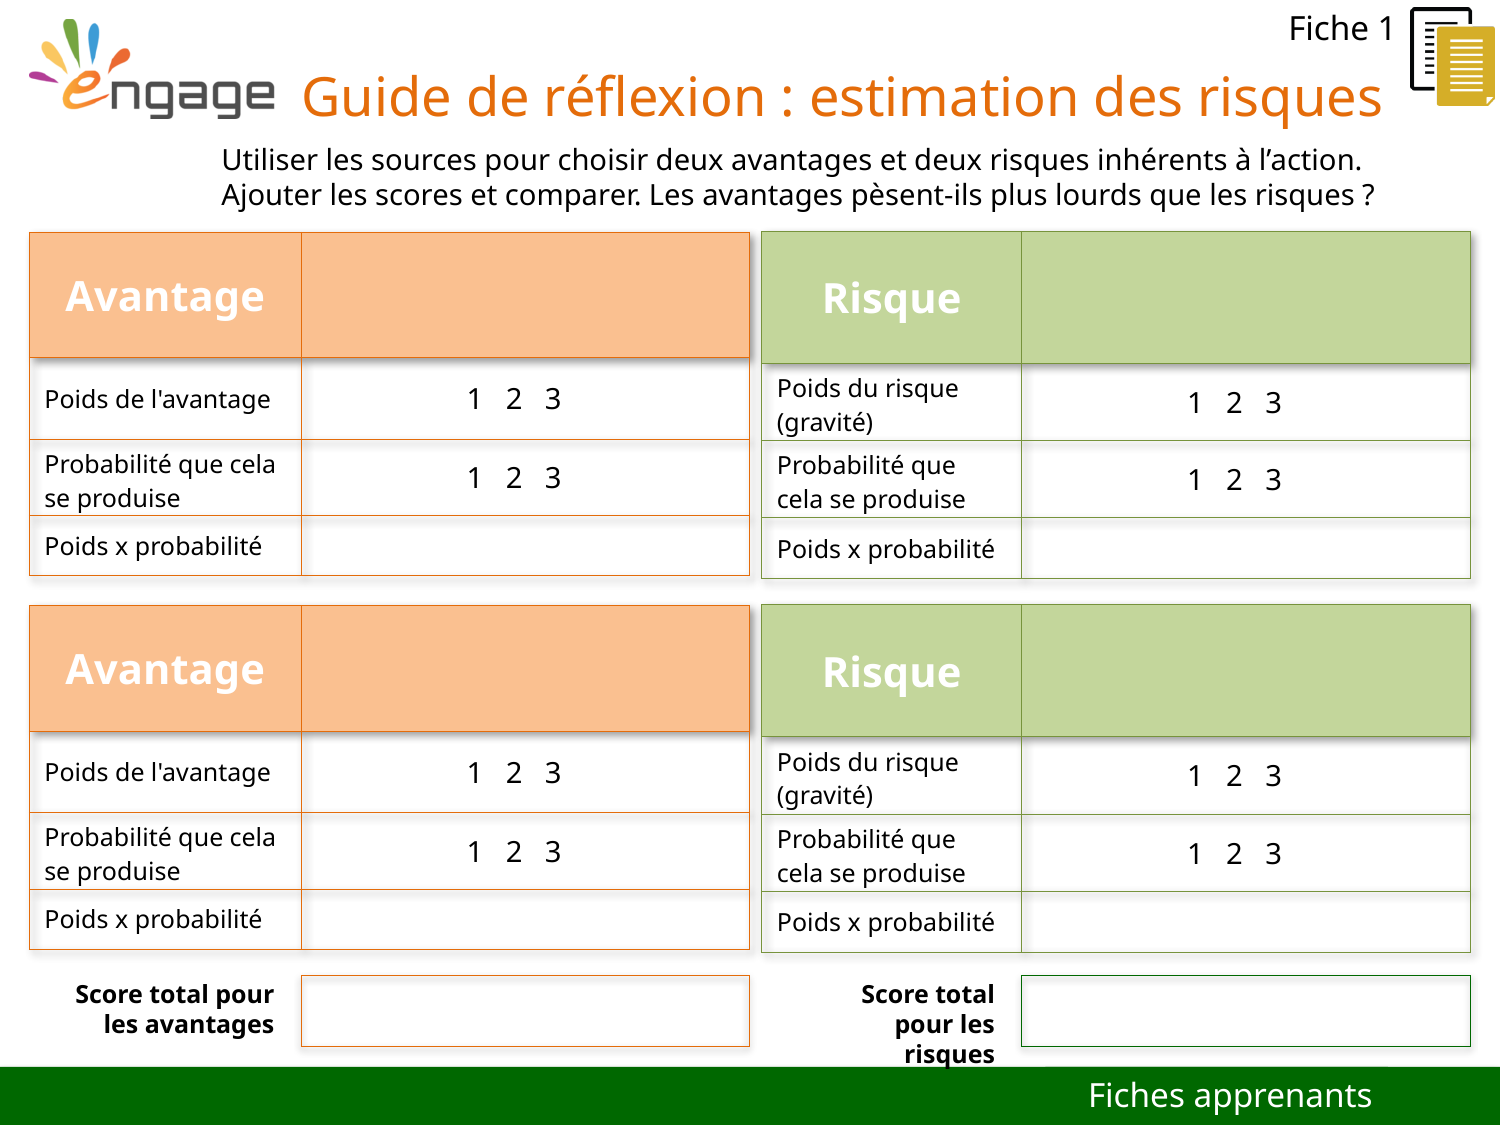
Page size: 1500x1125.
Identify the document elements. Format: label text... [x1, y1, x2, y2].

table_cell 1 2 3 [1022, 815, 1470, 891]
text_box Utiliser les sources pour choisir deux avantages et deux risques inhérents à l’action. Ajouter les scores et comparer. Les avantages pèsent-ils plus lourds que les risques ? [206, 134, 1447, 219]
text_box Score total pour les avantages [53, 971, 290, 1046]
table_header [1022, 232, 1470, 363]
table_header Avantage [30, 233, 301, 357]
table_cell Probabilité que cela se produise [30, 440, 301, 515]
table_cell Poids x probabilité [762, 892, 1021, 952]
table_cell Poids x probabilité [762, 518, 1021, 578]
table_header Risque [762, 232, 1021, 363]
table_cell Poids x probabilité [30, 890, 301, 949]
table_cell 1 2 3 [1022, 364, 1470, 440]
table_cell Probabilité que cela se produise [30, 813, 301, 889]
text_box Guide de réflexion : estimation des risques [272, 55, 1413, 134]
table_cell Poids x probabilité [30, 516, 301, 575]
table_cell [302, 516, 749, 575]
table_cell Poids de l'avantage [30, 358, 301, 439]
table_cell 1 2 3 [302, 358, 749, 439]
table_header [302, 606, 749, 731]
picture [29, 19, 278, 119]
table_cell 1 2 3 [302, 732, 749, 812]
table_cell Poids du risque (gravité) [762, 737, 1021, 814]
text_box [301, 975, 750, 1047]
table_header Avantage [30, 606, 301, 731]
table_cell 1 2 3 [302, 813, 749, 889]
text_box Score total pour les risques [785, 971, 1010, 1076]
table_header [302, 233, 749, 357]
text_box [1021, 975, 1471, 1047]
table_cell Poids de l'avantage [30, 732, 301, 812]
table_cell 1 2 3 [302, 440, 749, 515]
table_cell 1 2 3 [1022, 441, 1470, 517]
table_cell Probabilité que cela se produise [762, 815, 1021, 891]
table_cell Poids du risque (gravité) [762, 364, 1021, 440]
table_cell Probabilité que cela se produise [762, 441, 1021, 517]
table_cell 1 2 3 [1022, 737, 1470, 814]
table_cell [1022, 518, 1470, 578]
table_header Risque [762, 605, 1021, 736]
text_box Fiche 1 [1246, 0, 1412, 55]
table_cell [302, 890, 749, 949]
table_cell [1022, 892, 1470, 952]
picture [1410, 6, 1495, 106]
table_header [1022, 605, 1470, 736]
